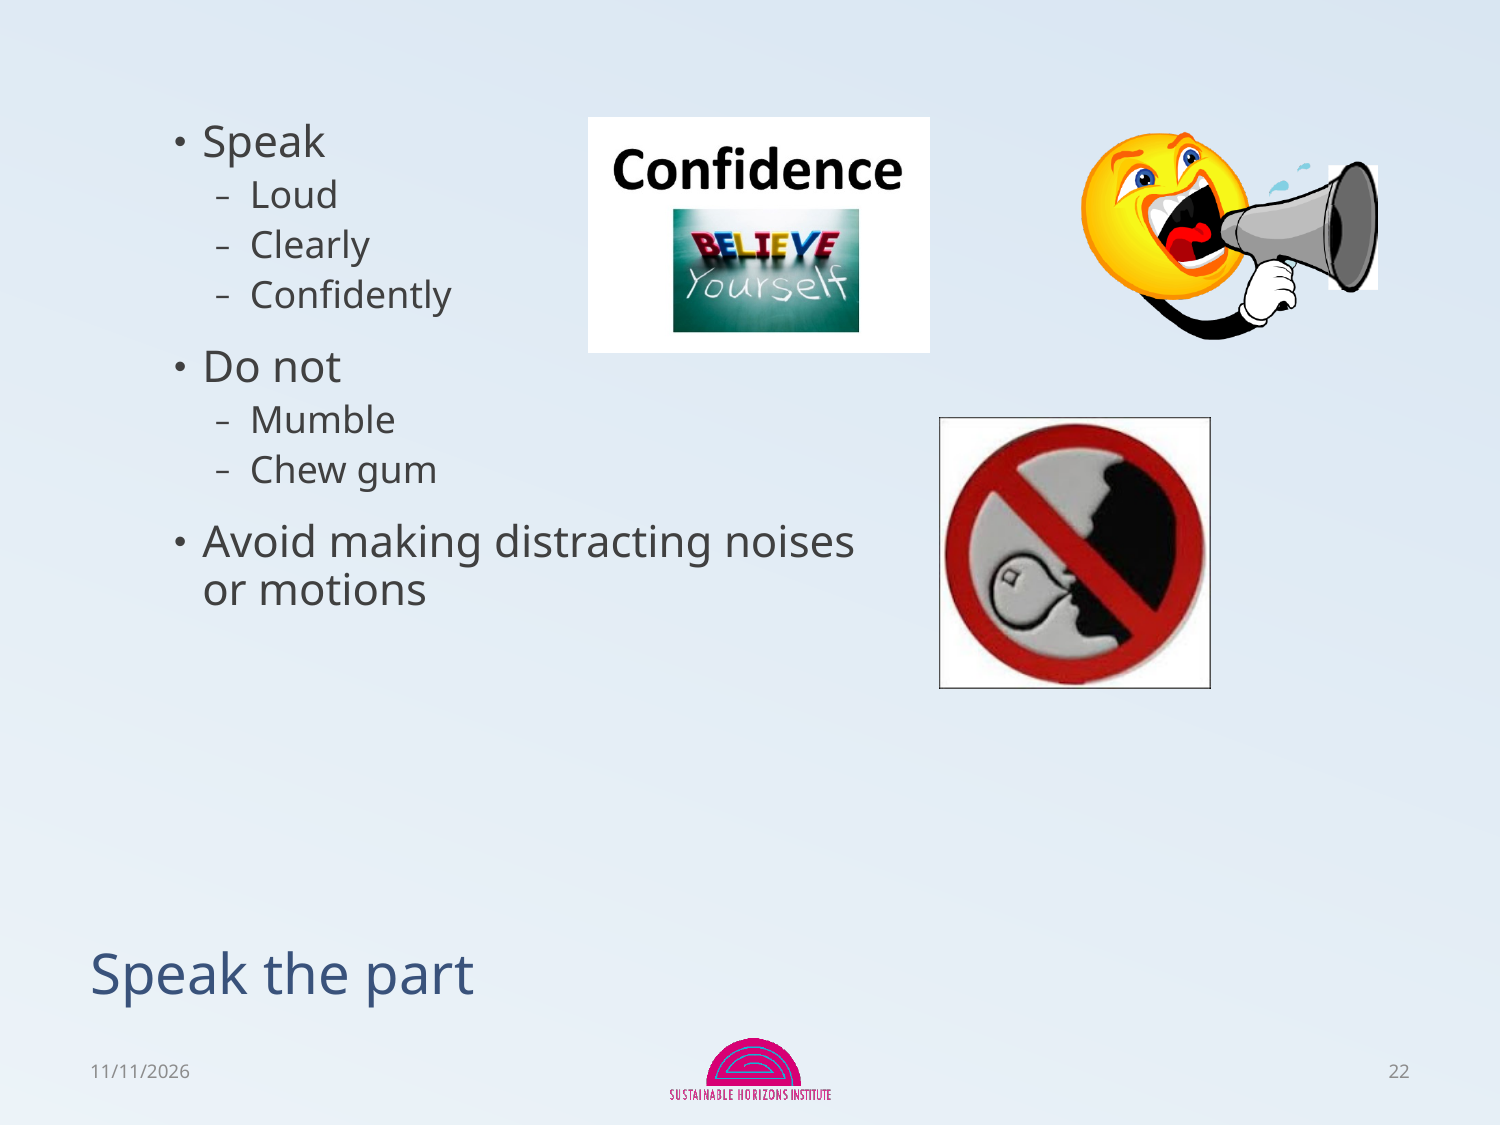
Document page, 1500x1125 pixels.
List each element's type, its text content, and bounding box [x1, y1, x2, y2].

picture [1079, 131, 1378, 340]
list Speak Loud Clearly Confidently Do not Mumble Chew gum Avoid making distracting noises or motions [159, 112, 913, 800]
picture [588, 117, 930, 353]
picture [939, 417, 1211, 689]
picture [669, 1038, 831, 1042]
footer [512, 1042, 988, 1103]
slide_number 22 [1074, 1042, 1425, 1103]
title Speak the part [75, 837, 1426, 1013]
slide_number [75, 1042, 425, 1103]
